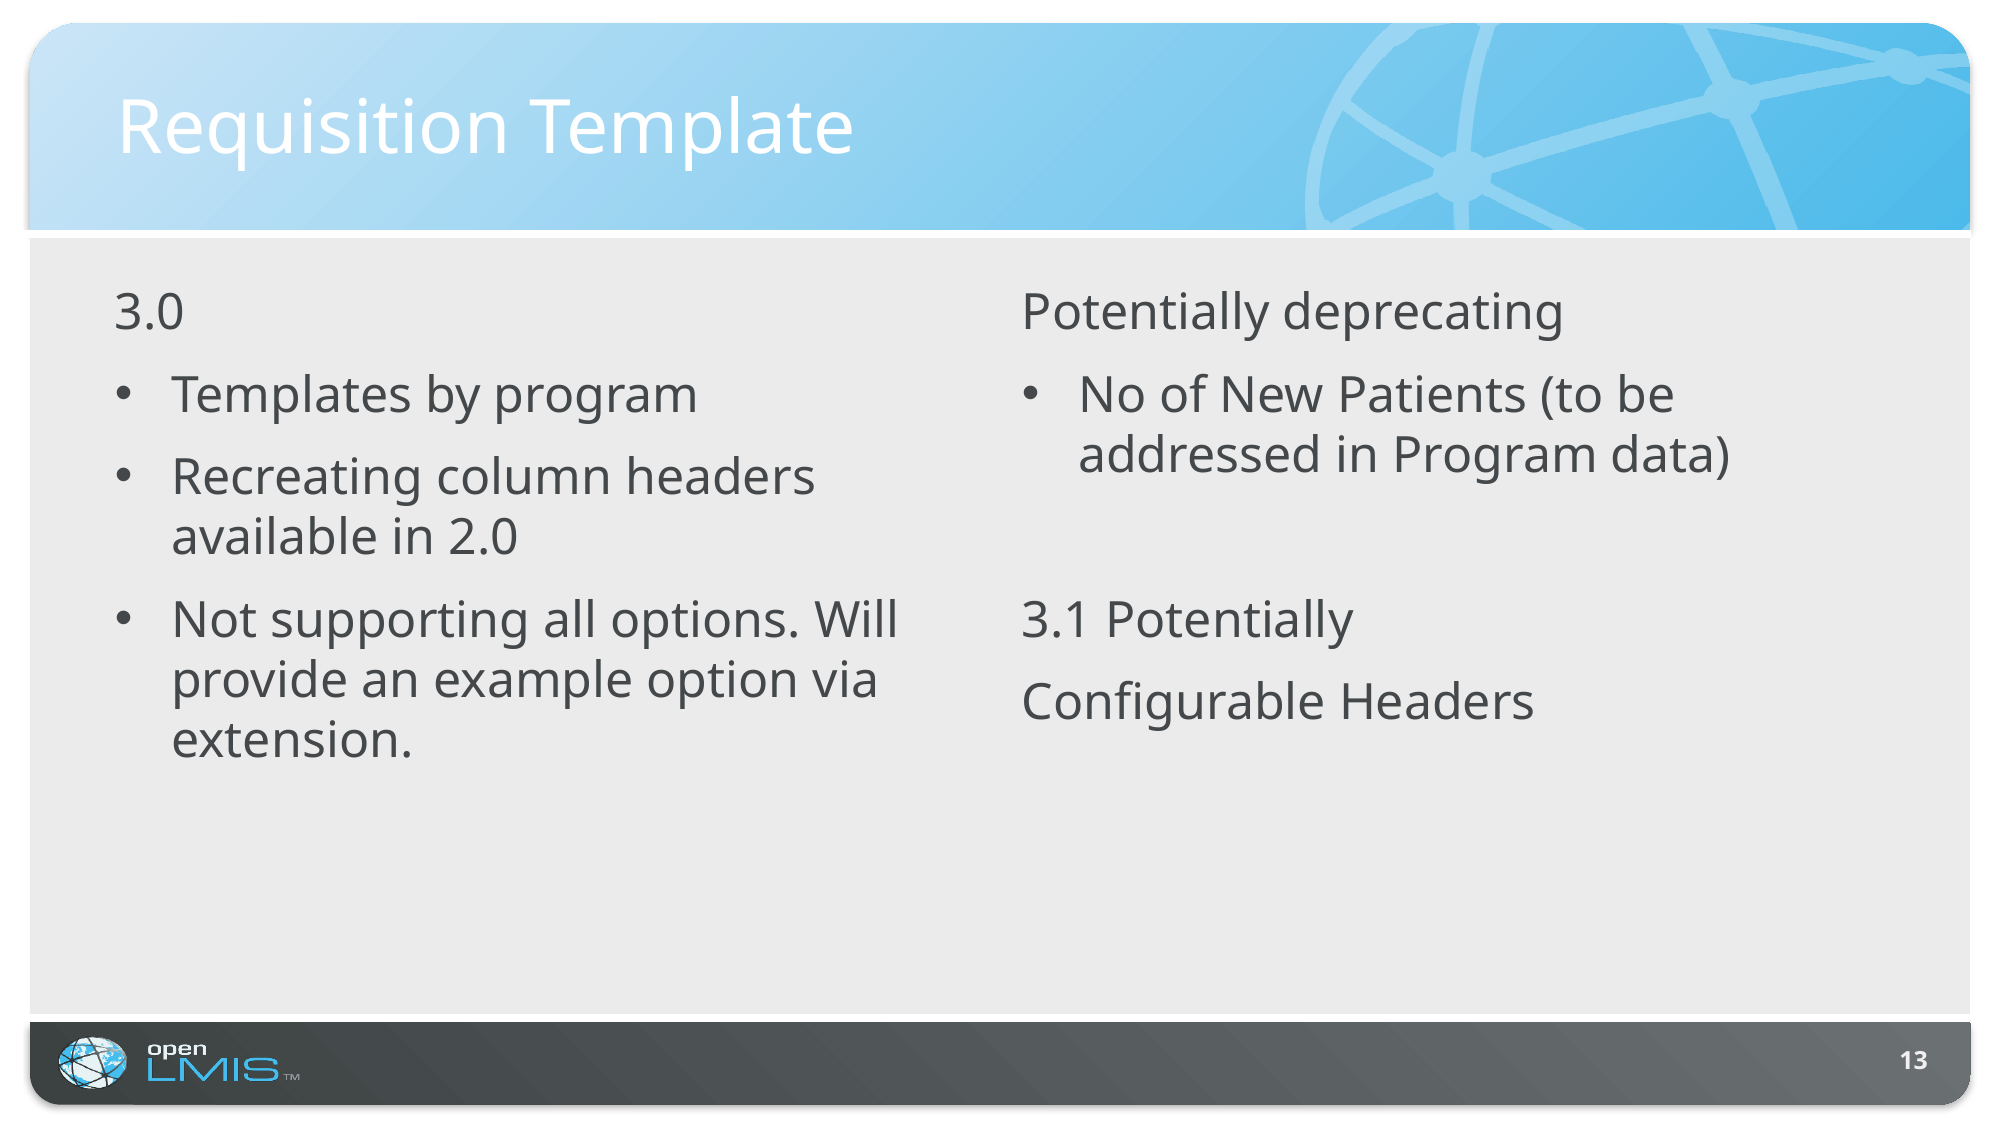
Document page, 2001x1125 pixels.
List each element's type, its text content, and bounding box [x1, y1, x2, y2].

slide_number 13 [1784, 1031, 1943, 1092]
picture [48, 1030, 305, 1095]
list Potentially deprecating No of New Patients (to be addressed in Program data) 3.1 Potentially Configurable Headers [1006, 272, 1899, 970]
picture [1280, 23, 1972, 232]
list 3.0 Templates by program Recreating column headers available in 2.0 Not supporting all options. Will provide an example option via extension. [99, 272, 993, 970]
title Requisition Template [101, 42, 1821, 219]
